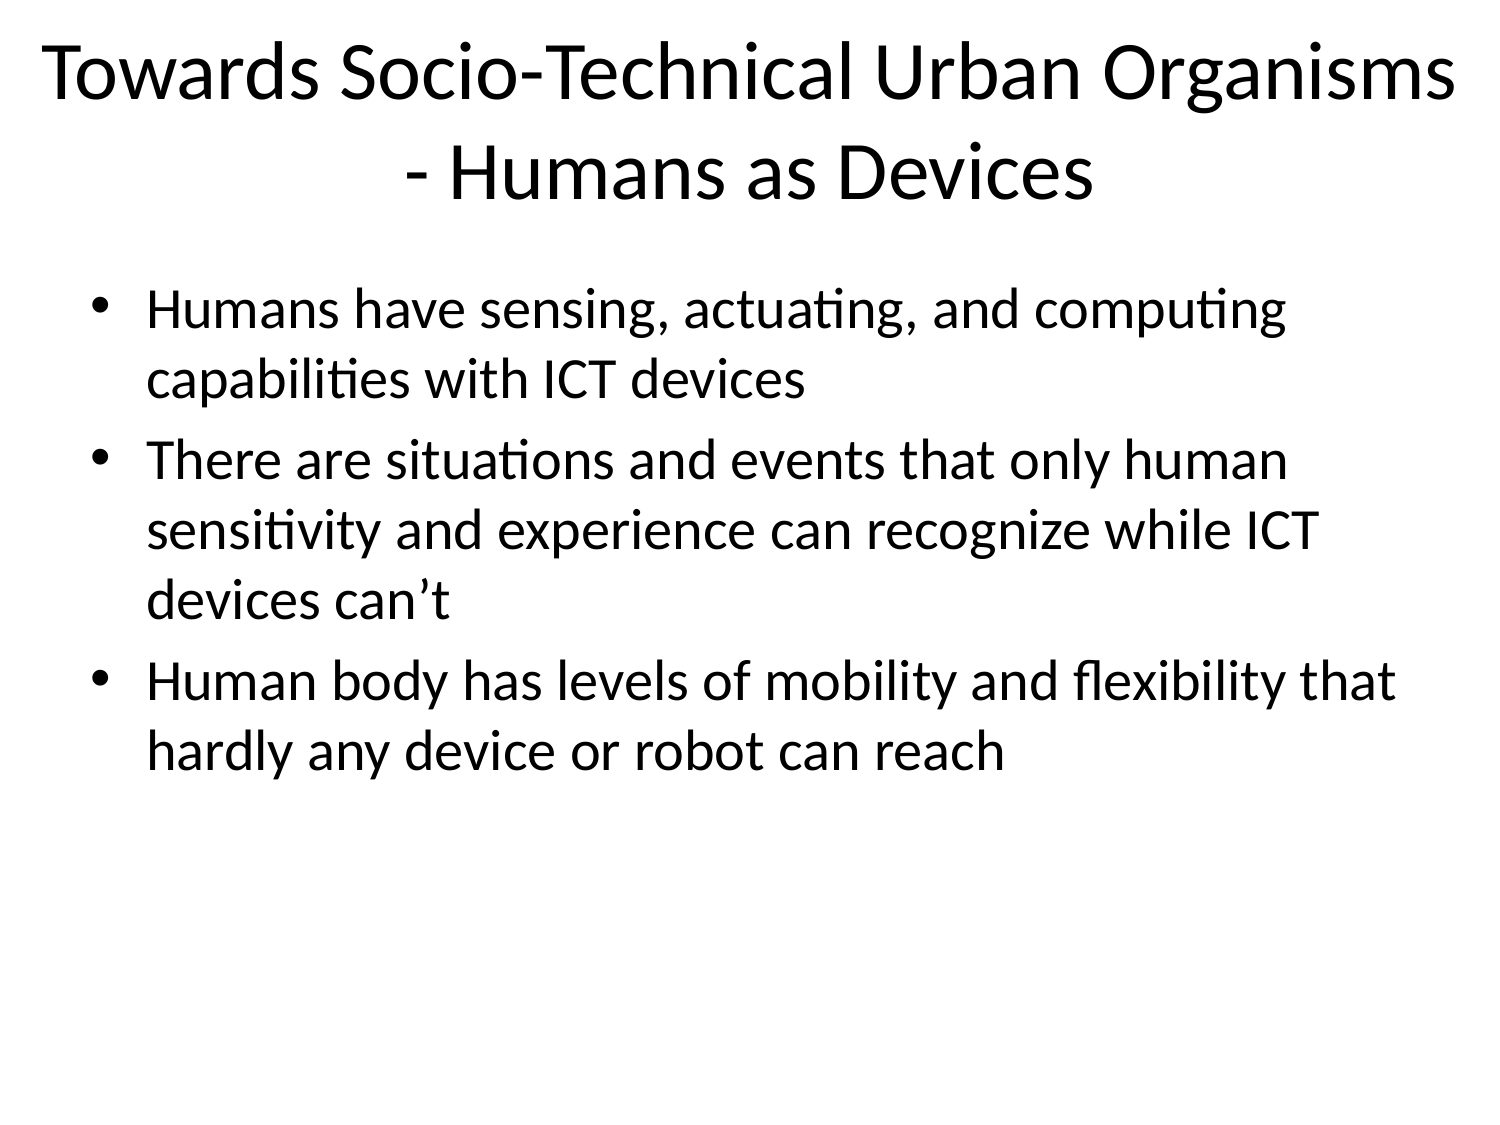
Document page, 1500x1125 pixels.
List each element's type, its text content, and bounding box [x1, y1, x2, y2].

list Humans have sensing, actuating, and computing capabilities with ICT devices There are situations and events that only human sensitivity and experience can recognize while ICT devices can’t Human body has levels of mobility and flexibility that hardly any device or robot can reach [75, 262, 1500, 1125]
title Towards Socio-Technical Urban Organisms - Humans as Devices [0, 0, 1500, 233]
